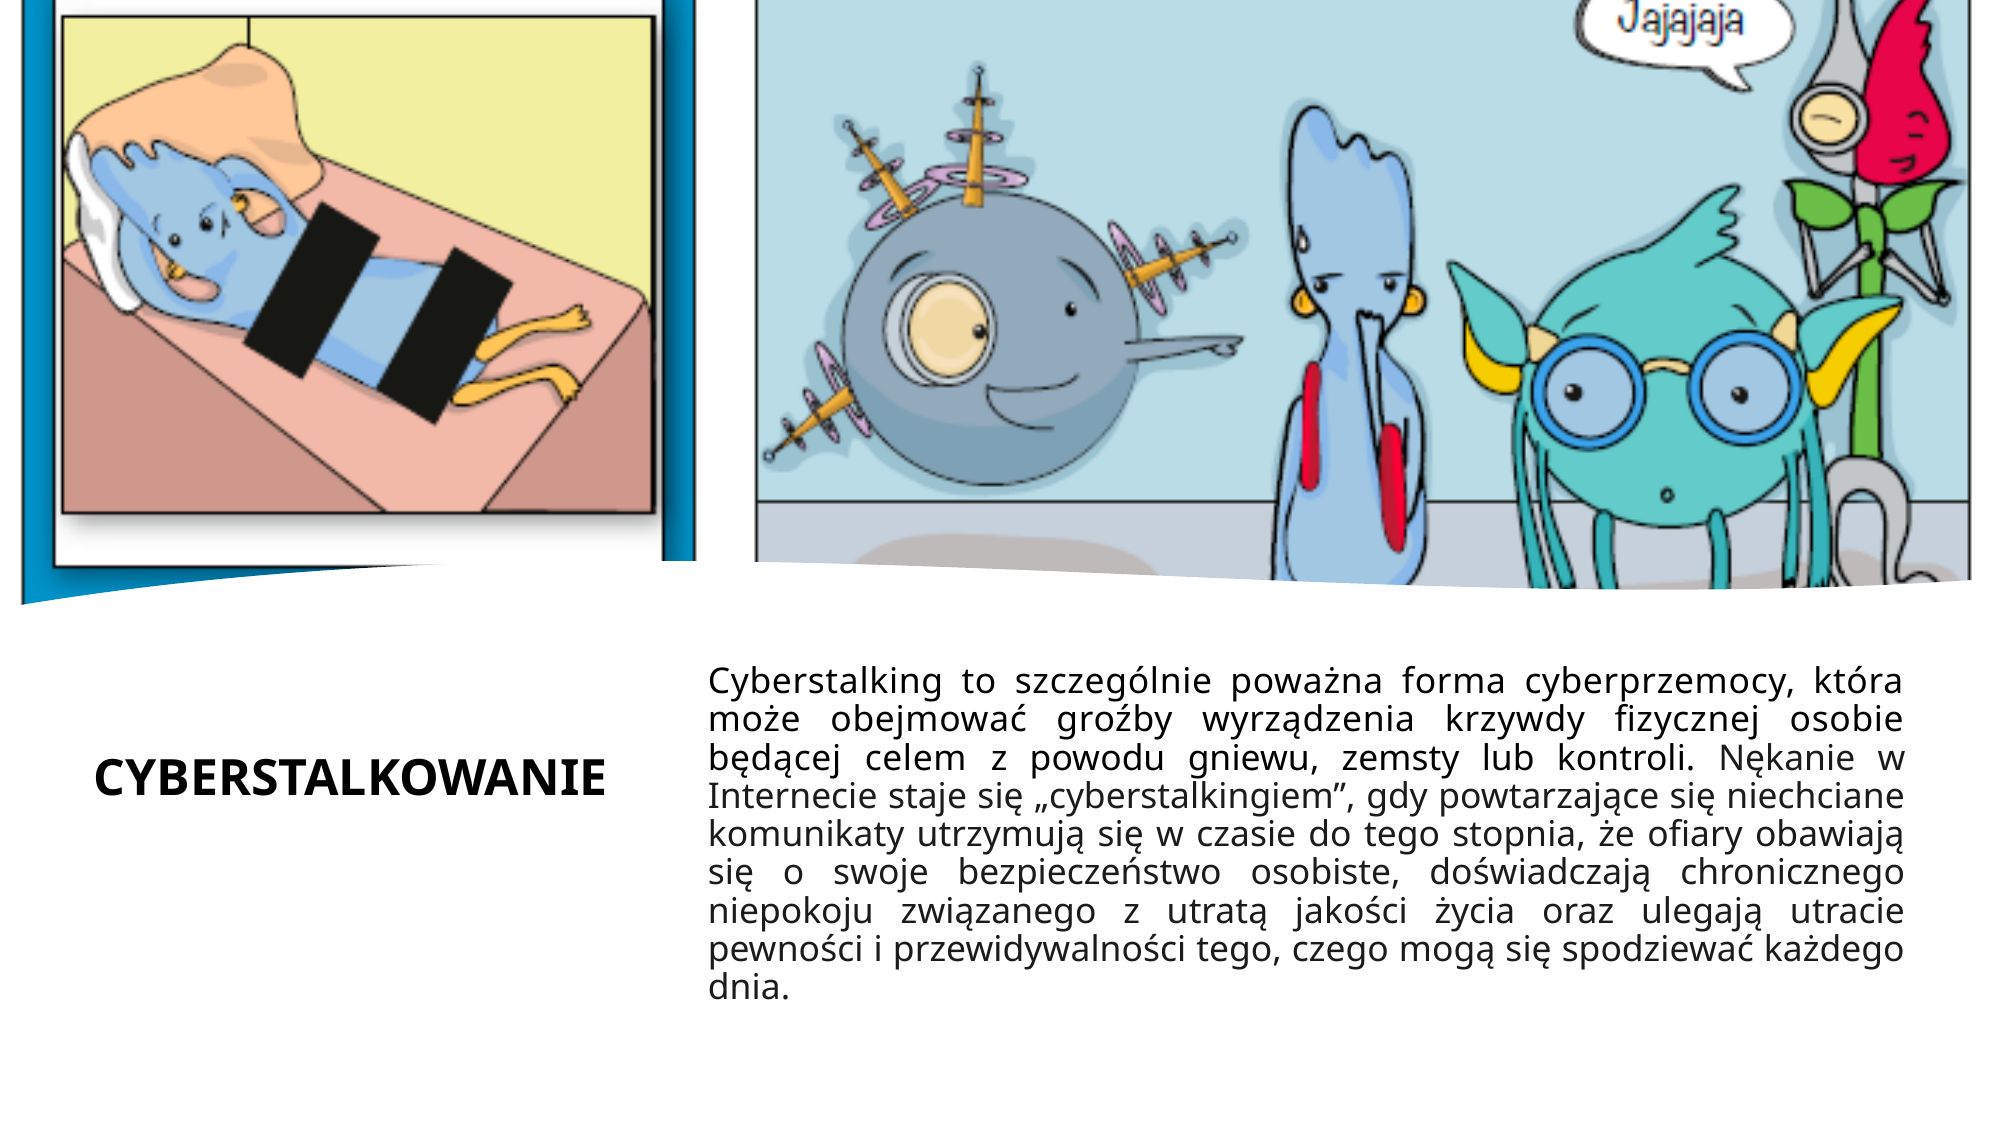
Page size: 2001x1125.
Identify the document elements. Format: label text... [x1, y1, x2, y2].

list Cyberstalking to szczególnie poważna forma cyberprzemocy, która może obejmować groźby wyrządzenia krzywdy fizycznej osobie będącej celem z powodu gniewu, zemsty lub kontroli. Nękanie w Internecie staje się „cyberstalkingiem”, gdy powtarzające się niechciane komunikaty utrzymują się w czasie do tego stopnia, że ofiary obawiają się o swoje bezpieczeństwo osobiste, doświadczają chronicznego niepokoju związanego z utratą jakości życia oraz ulegają utracie pewności i przewidywalności tego, czego mogą się spodziewać każdego dnia. [692, 655, 1921, 1018]
picture [0, 0, 2000, 609]
title CYBERSTALKOWANIE [78, 615, 860, 942]
